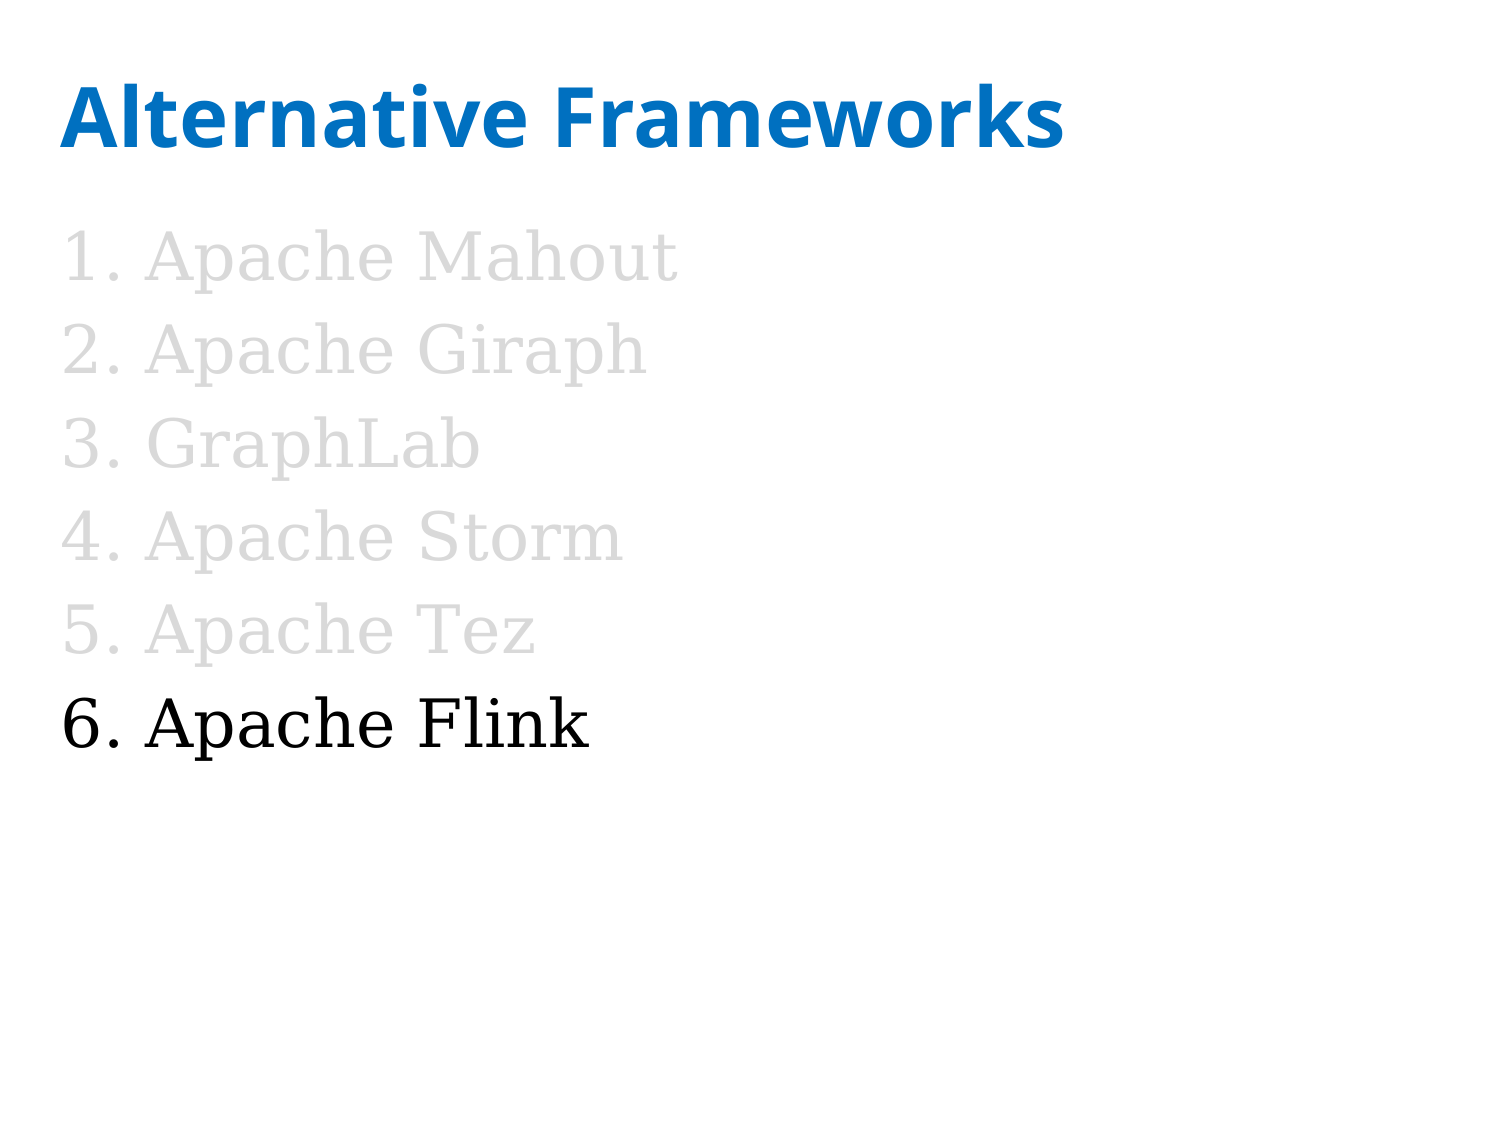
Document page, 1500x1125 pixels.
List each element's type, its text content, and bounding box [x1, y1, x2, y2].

list Apache Mahout Apache Giraph GraphLab Apache Storm Apache Tez Apache Flink [45, 206, 1465, 1043]
title Alternative Frameworks [45, 47, 1465, 180]
